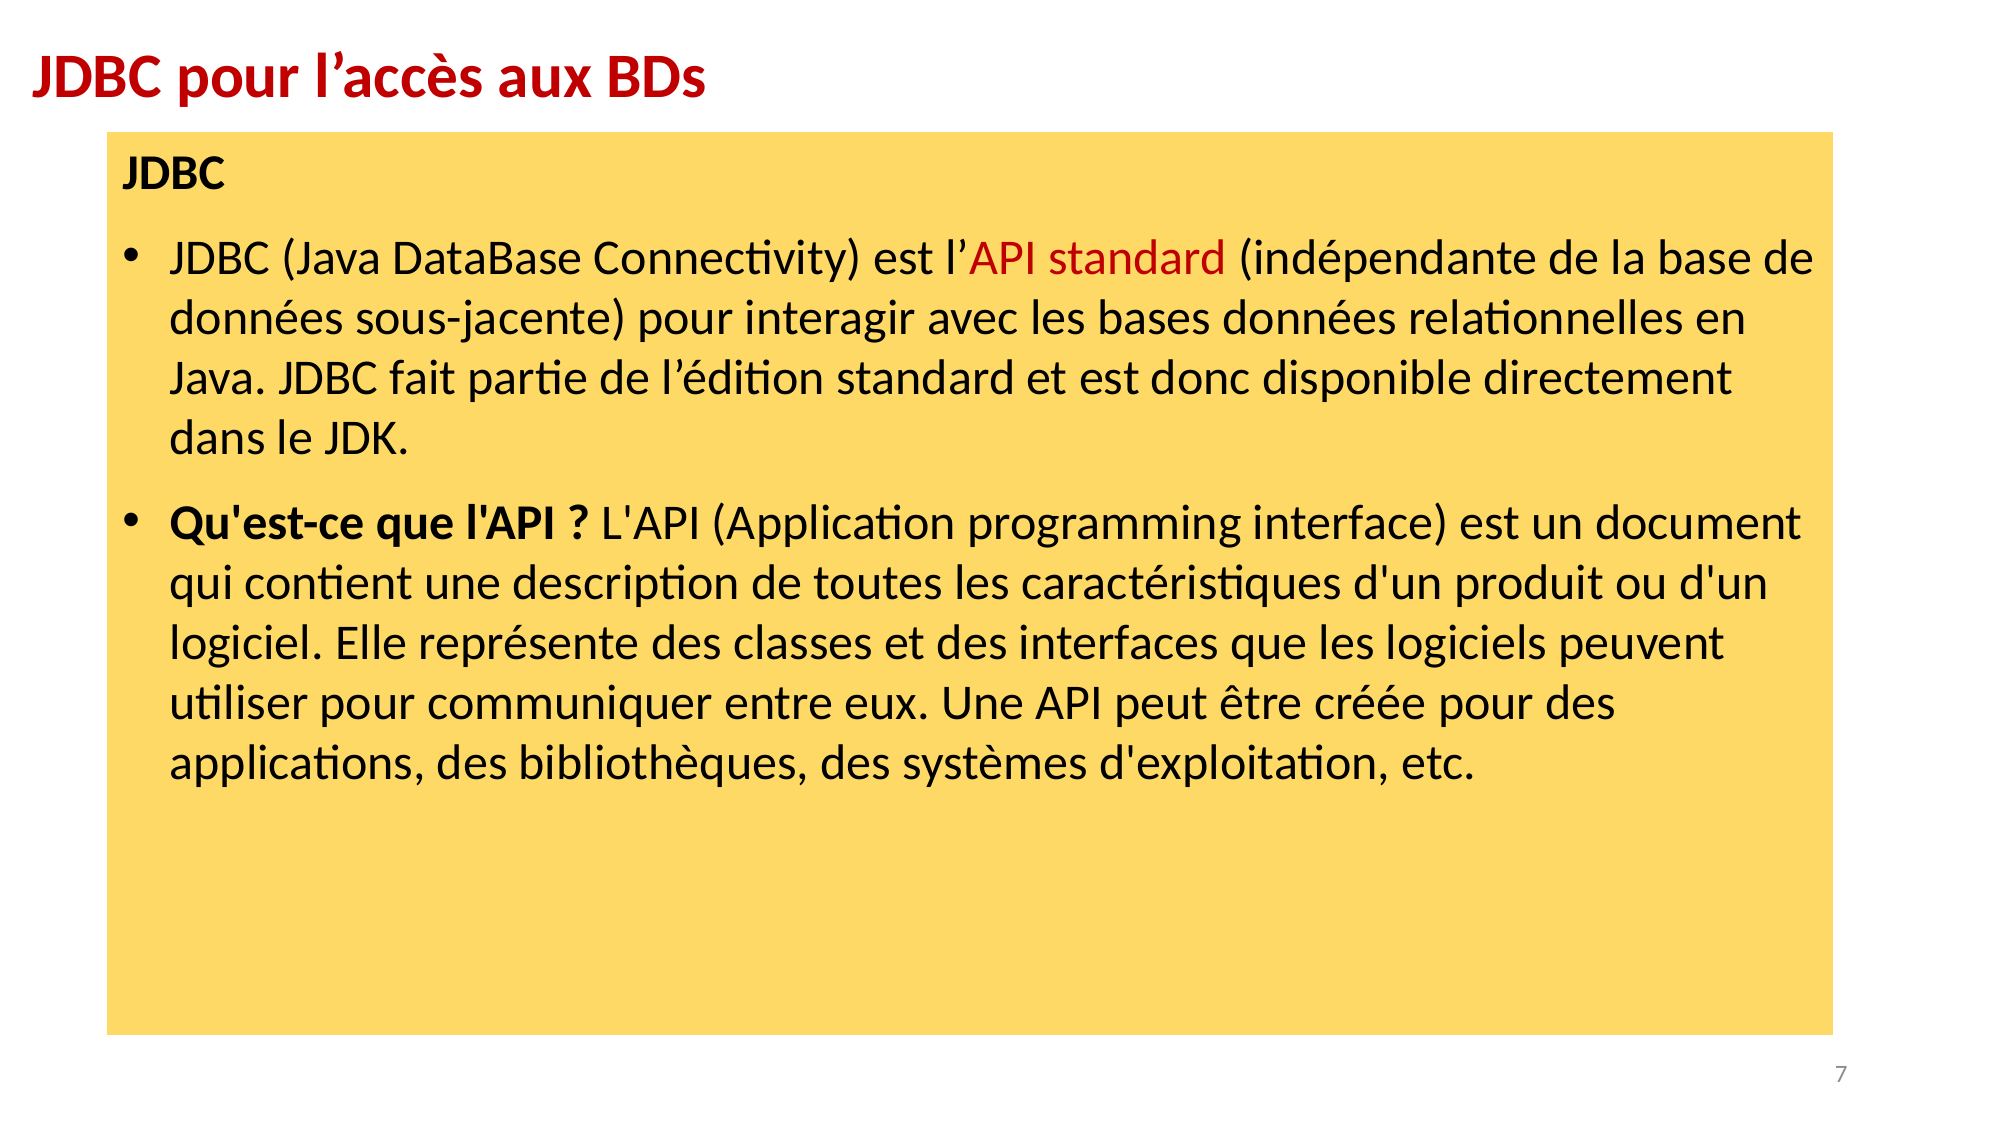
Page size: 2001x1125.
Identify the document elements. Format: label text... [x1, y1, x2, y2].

slide_number 7 [1412, 1042, 1863, 1103]
text_box [4, 10, 1730, 87]
picture [107, 132, 1833, 1035]
title JDBC pour l’accès aux BDs [17, 87, 1586, 120]
